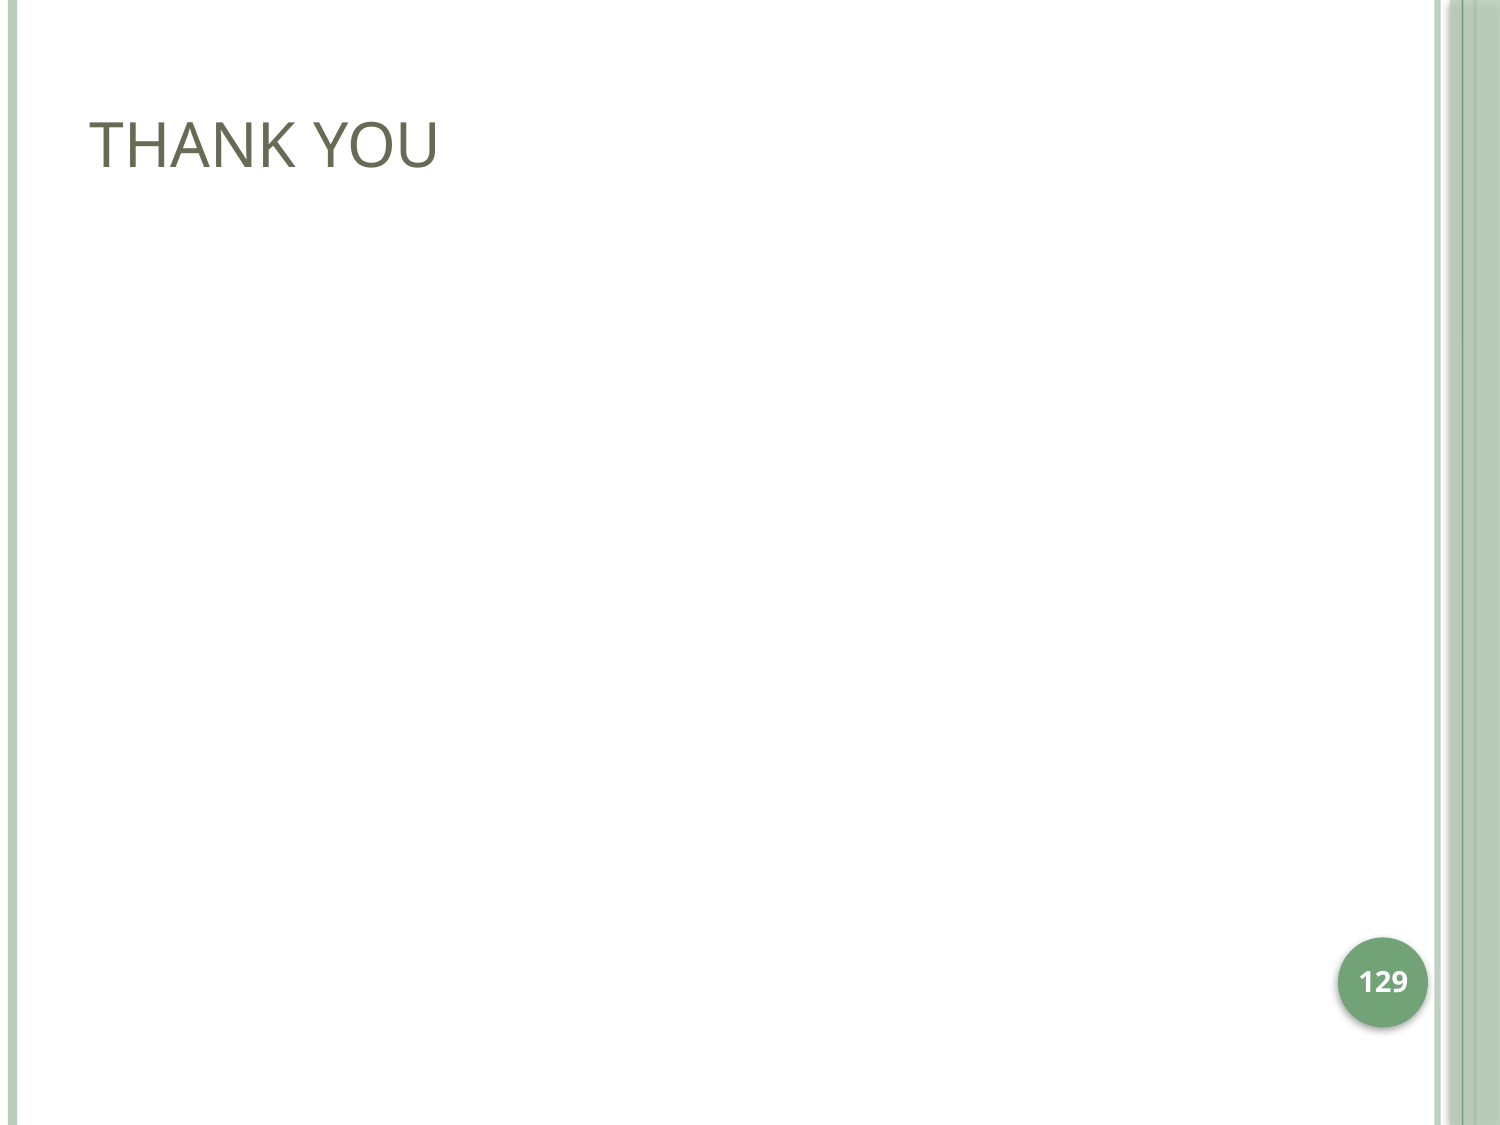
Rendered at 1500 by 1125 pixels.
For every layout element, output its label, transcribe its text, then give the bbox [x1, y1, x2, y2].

title Thank you [75, 45, 1300, 188]
slide_number 129 [1333, 940, 1434, 1027]
